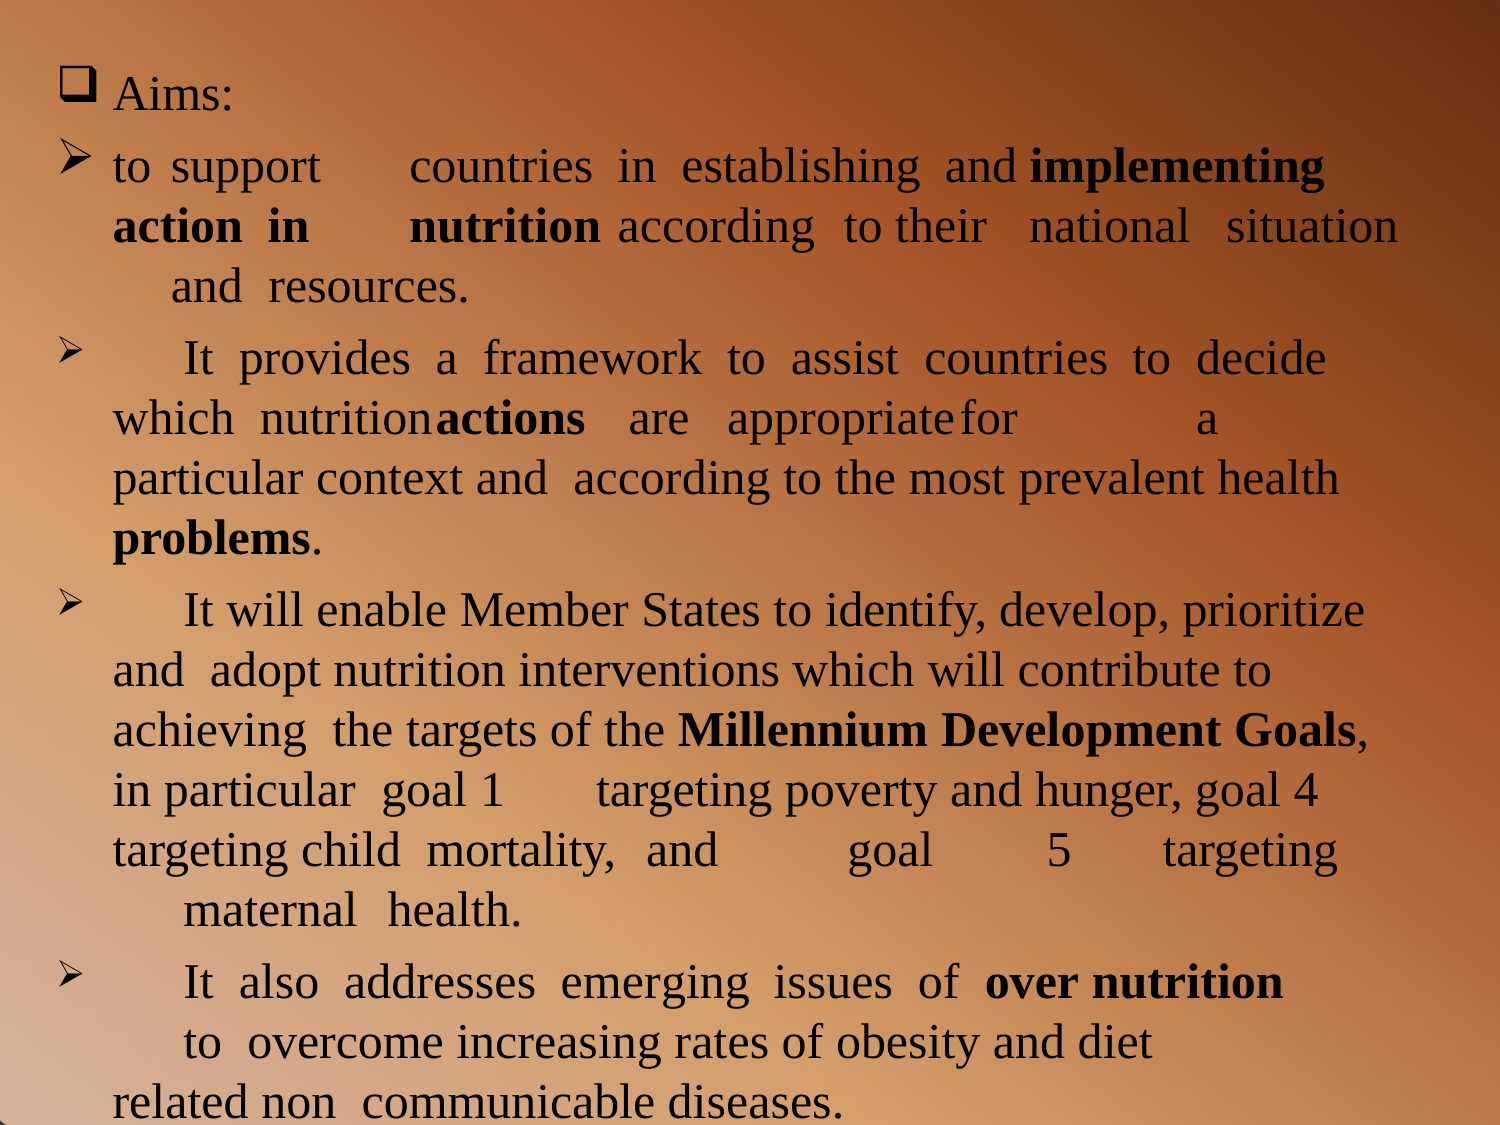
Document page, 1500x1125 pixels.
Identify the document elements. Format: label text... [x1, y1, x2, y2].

picture [0, 0, 1500, 1125]
text_box Aims: to support countries in establishing and implementing action in nutrition according to their national situation and resources. It provides a framework to assist countries to decide which nutrition actions are appropriate for a particular context and according to the most prevalent health problems. It will enable Member States to identify, develop, prioritize and adopt nutrition interventions which will contribute to achieving the targets of the Millennium Development Goals, in particular goal 1 targeting poverty and hunger, goal 4 targeting child mortality, and goal 5 targeting maternal health. It also addresses emerging issues of over nutrition to overcome increasing rates of obesity and diet related non communicable diseases. [54, 46, 1424, 1125]
